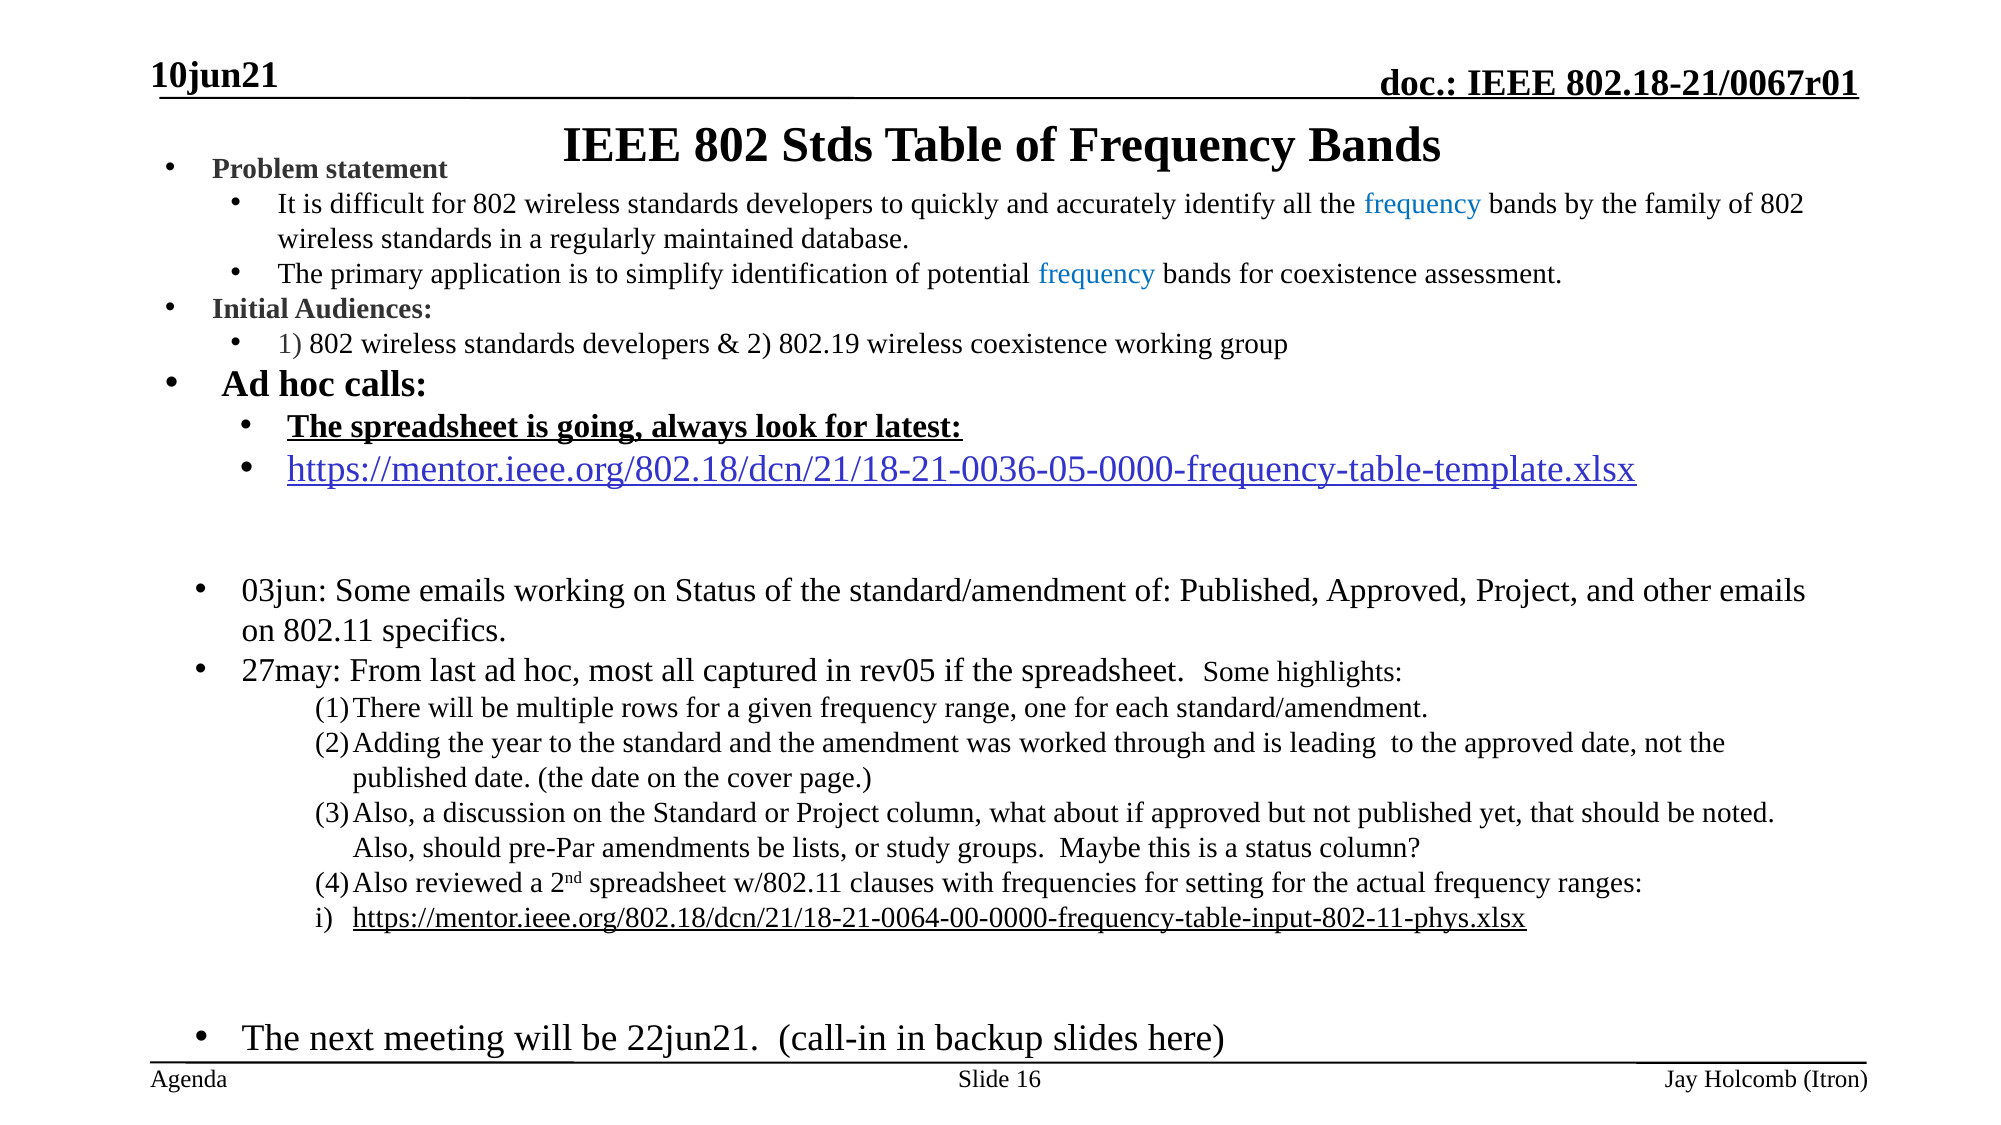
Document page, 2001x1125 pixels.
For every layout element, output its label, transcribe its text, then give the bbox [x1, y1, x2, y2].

list Problem statement It is difficult for 802 wireless standards developers to quickly and accurately identify all the frequency bands by the family of 802 wireless standards in a regularly maintained database. The primary application is to simplify identification of potential frequency bands for coexistence assessment. Initial Audiences: 1) 802 wireless standards developers & 2) 802.19 wireless coexistence working group Ad hoc calls: The spreadsheet is going, always look for latest: https://mentor.ieee.org/802.18/dcn/21/18-21-0036-05-0000-frequency-table-template.xlsx 03jun: Some emails working on Status of the standard/amendment of: Published, Approved, Project, and other emails on 802.11 specifics. 27may: From last ad hoc, most all captured in rev05 if the spreadsheet. Some highlights: There will be multiple rows for a given frequency range, one for each standard/amendment. Adding the year to the standard and the amendment was worked through and is leading to the approved date, not the published date. (the date on the cover page.) Also, a discussion on the Standard or Project column, what about if approved but not published yet, that should be noted. Also, should pre-Par amendments be lists, or study groups. Maybe this is a status column? Also reviewed a 2nd spreadsheet w/802.11 clauses with frequencies for setting for the actual frequency ranges: https://mentor.ieee.org/802.18/dcn/21/18-21-0064-00-0000-frequency-table-input-802-11-phys.xlsx The next meeting will be 22jun21. (call-in in backup slides here) [149, 141, 1863, 1063]
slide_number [149, 49, 651, 95]
title IEEE 802 Stds Table of Frequency Bands [364, 103, 1640, 141]
footer Jay Holcomb (Itron) [1171, 1061, 1869, 1093]
slide_number Slide 16 [933, 1061, 1067, 1123]
